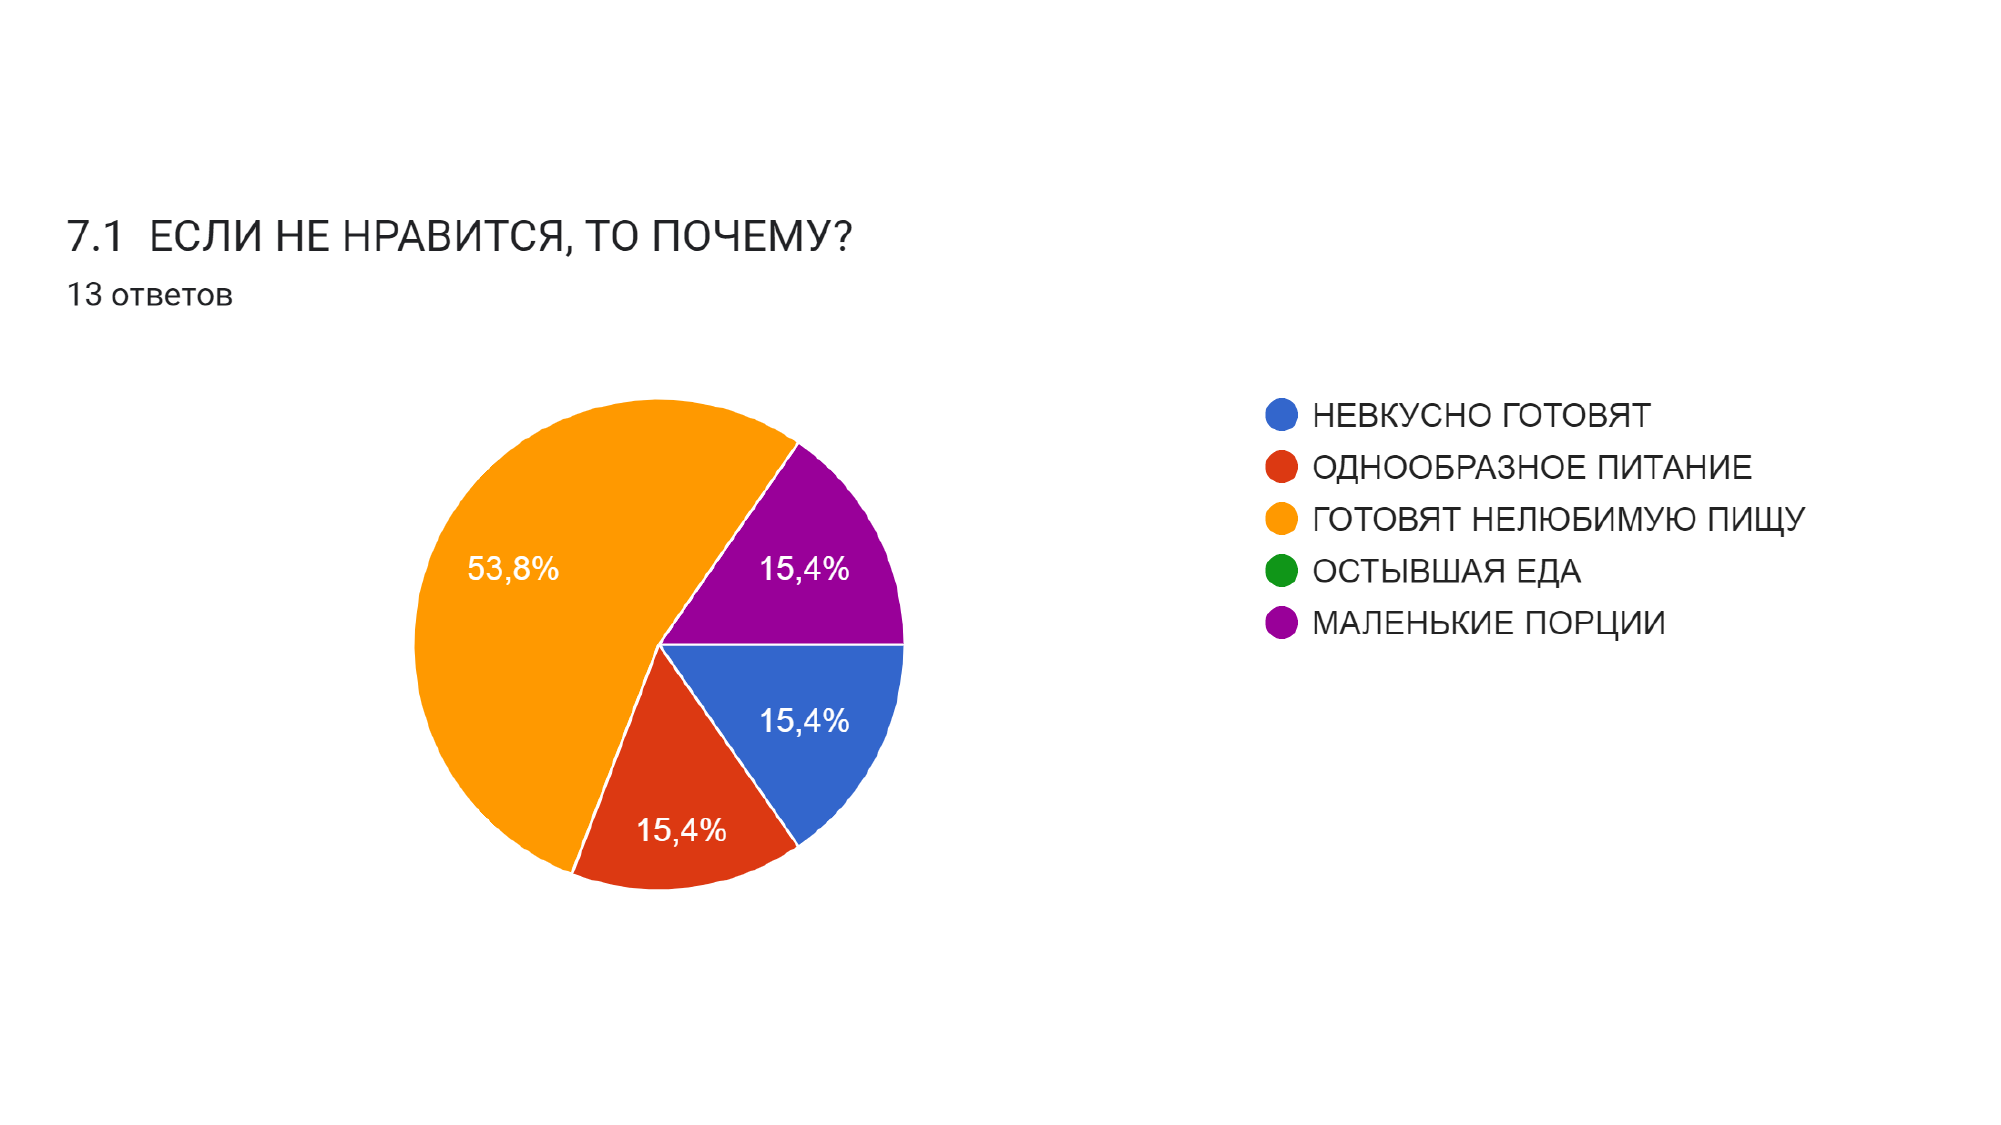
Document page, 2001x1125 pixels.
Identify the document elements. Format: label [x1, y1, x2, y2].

picture [0, 141, 2000, 984]
